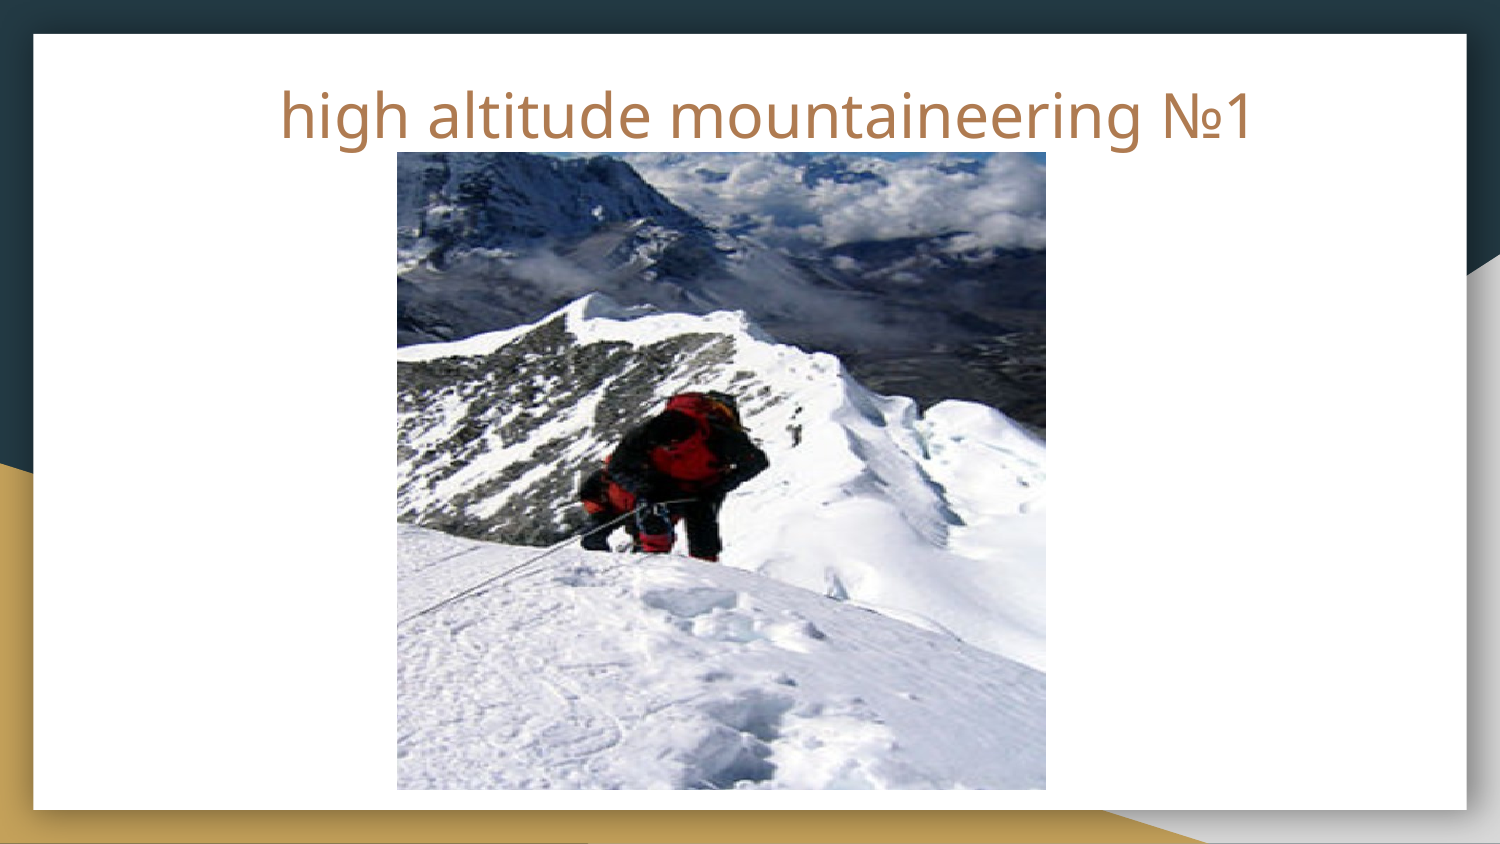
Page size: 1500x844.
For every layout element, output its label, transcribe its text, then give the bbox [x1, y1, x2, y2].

title high altitude mountaineering №1 [134, 61, 1366, 218]
picture [397, 152, 1047, 790]
